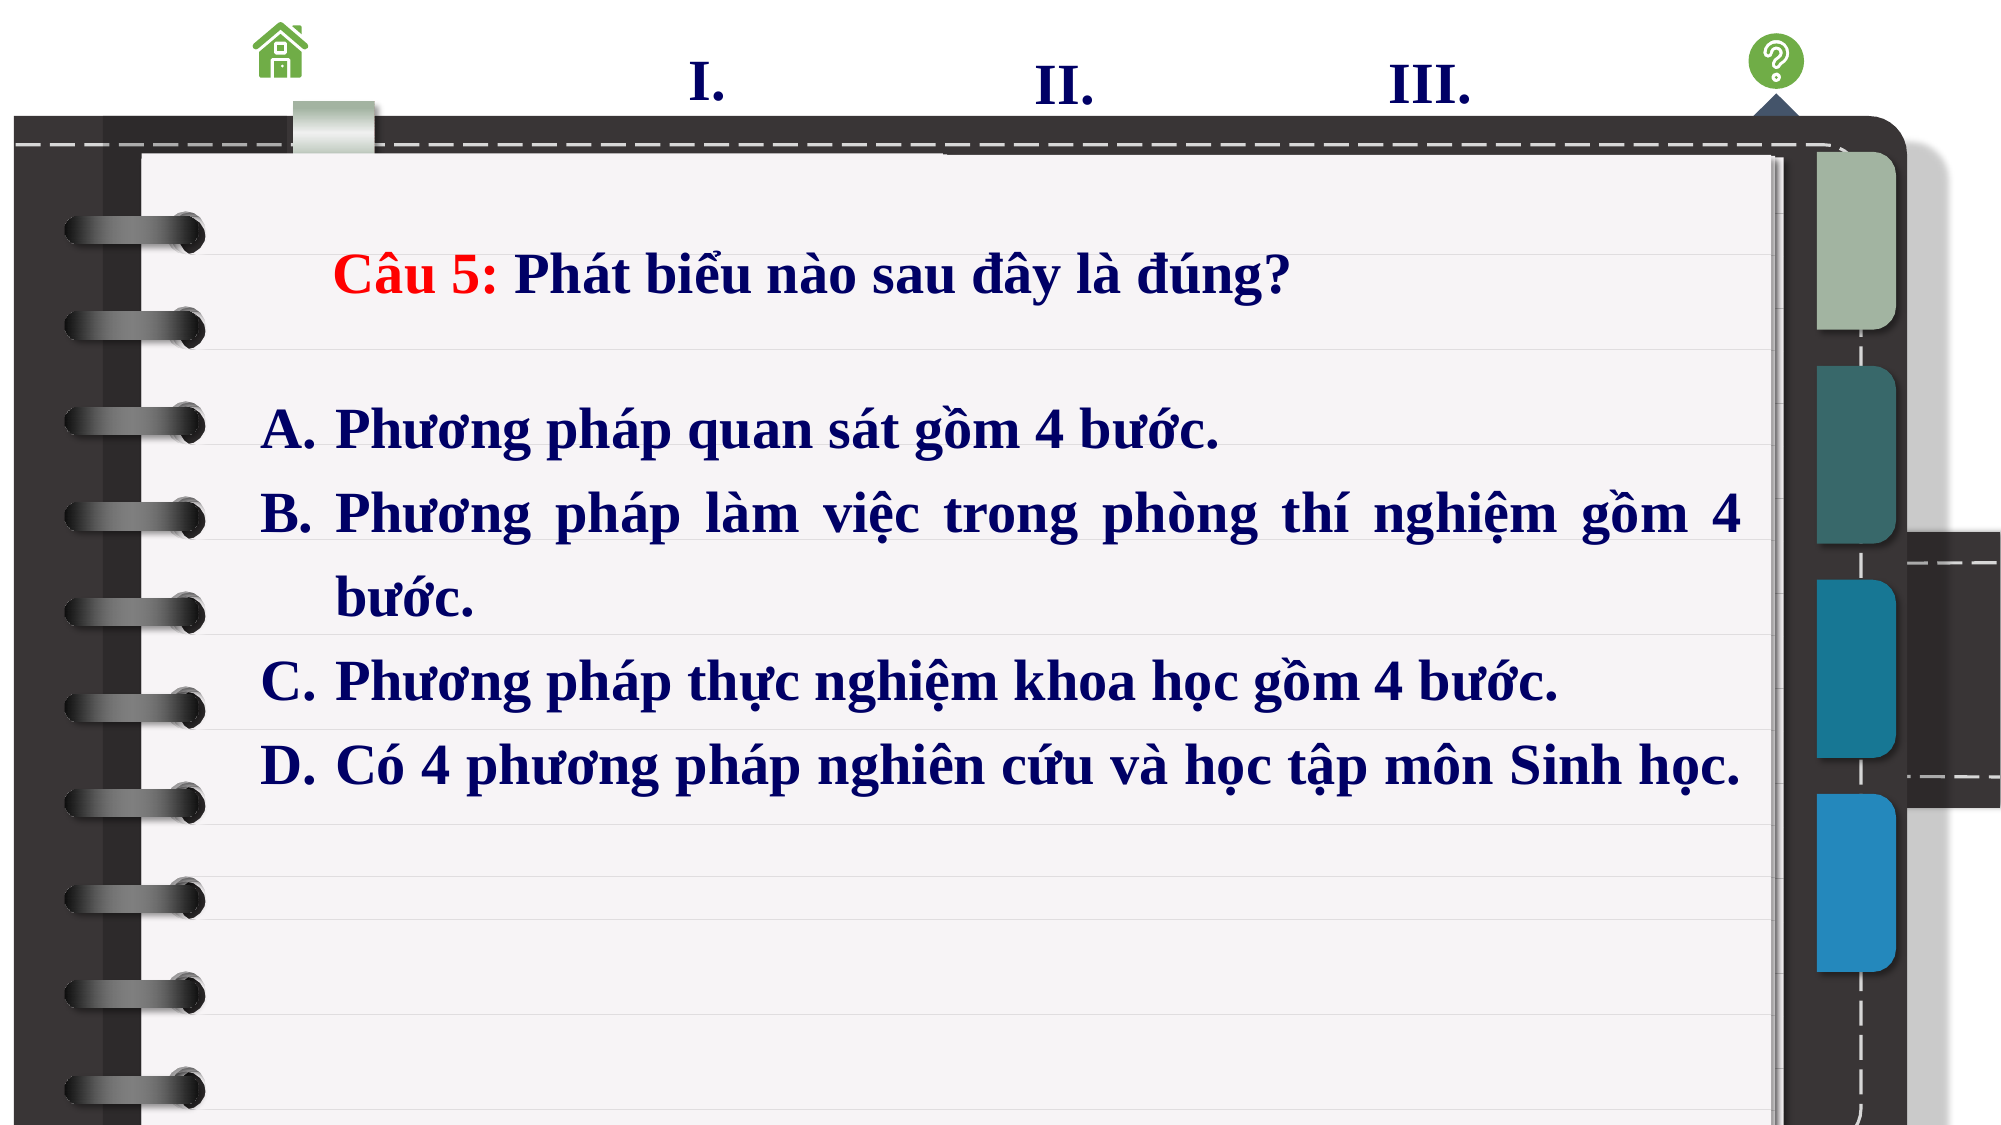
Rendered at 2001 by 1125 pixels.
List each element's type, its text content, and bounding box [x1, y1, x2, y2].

text_box II. [1014, 9, 1144, 97]
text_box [252, 21, 309, 78]
text_box III. [1369, 8, 1499, 97]
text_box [60, 149, 1797, 1125]
text_box I. [669, 9, 799, 97]
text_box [13, 97, 2000, 1125]
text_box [1748, 33, 1805, 89]
